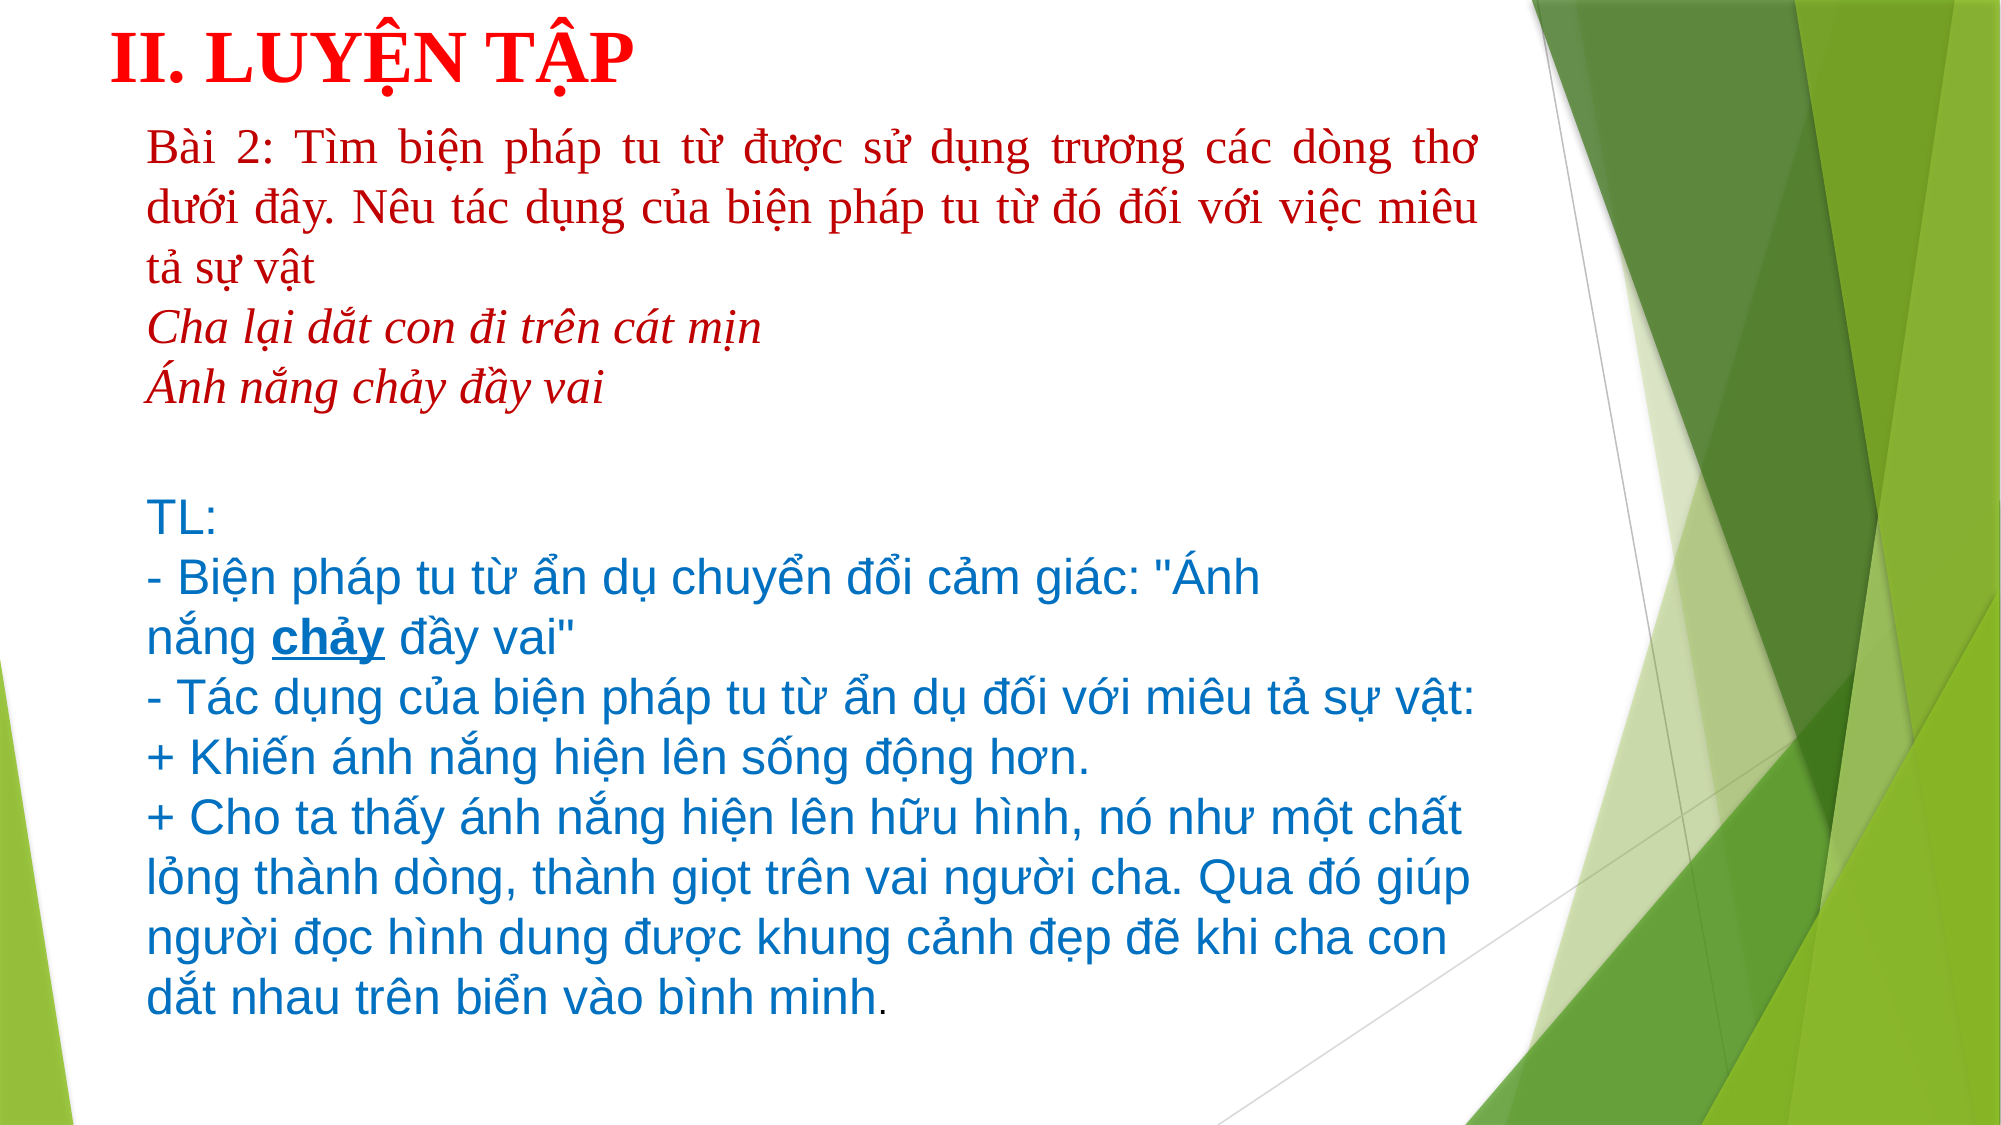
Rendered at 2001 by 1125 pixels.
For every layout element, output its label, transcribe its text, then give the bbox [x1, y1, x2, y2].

text_box TL: - Biện pháp tu từ ẩn dụ chuyển đổi cảm giác: "Ánh nắng chảy đầy vai" - Tác dụng của biện pháp tu từ ẩn dụ đối với miêu tả sự vật: + Khiến ánh nắng hiện lên sống động hơn. + Cho ta thấy ánh nắng hiện lên hữu hình, nó như một chất lỏng thành dòng, thành giọt trên vai người cha. Qua đó giúp người đọc hình dung được khung cảnh đẹp đẽ khi cha con dắt nhau trên biển vào bình minh. [131, 476, 1495, 1032]
text_box Bài 2: Tìm biện pháp tu từ được sử dụng trương các dòng thơ dưới đây. Nêu tác dụng của biện pháp tu từ đó đối với việc miêu tả sự vật Cha lại dắt con đi trên cát mịn Ánh nắng chảy đầy vai [131, 105, 1495, 421]
text_box II. LUYỆN TẬP [94, 0, 1457, 105]
